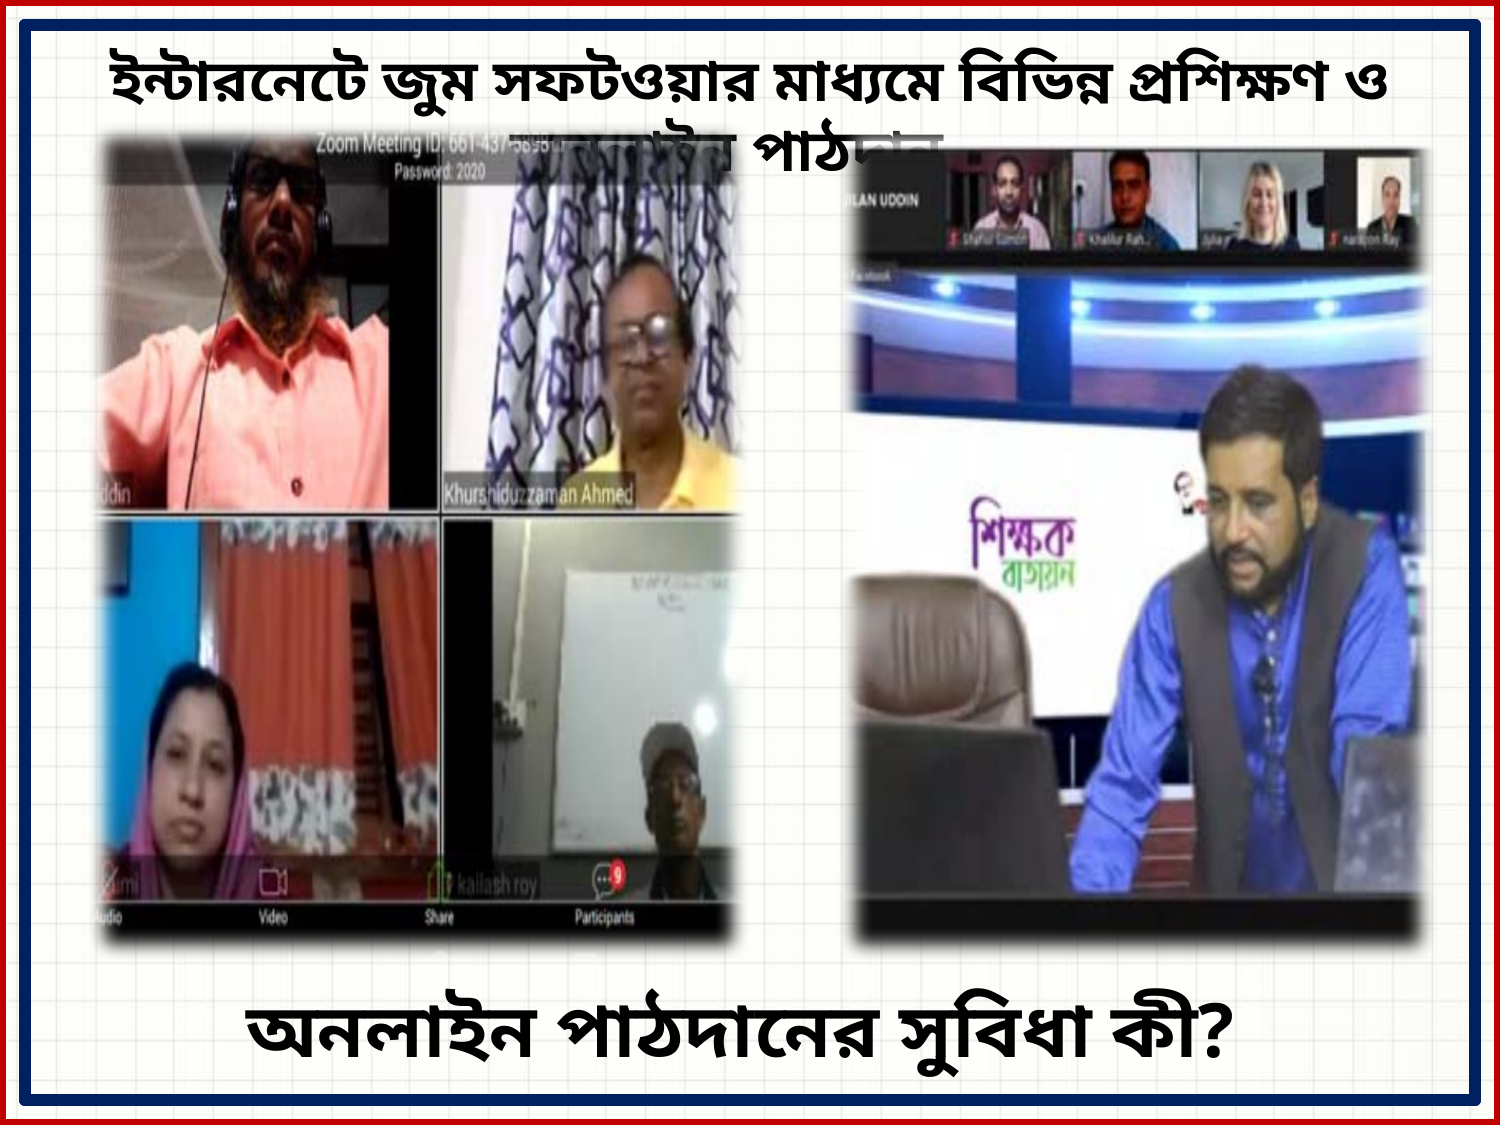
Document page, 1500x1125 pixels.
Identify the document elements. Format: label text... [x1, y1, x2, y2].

text_box [23, 23, 1477, 1102]
text_box অনলাইন পাঠদানের সুবিধা কী? [62, 974, 1438, 1080]
text_box ইন্টারনেটে জুম সফটওয়ার মাধ্যমে বিভিন্ন প্রশিক্ষণ ও অনলাইন পাঠদান [62, 35, 1438, 191]
text_box [0, 0, 1500, 1125]
picture [87, 121, 751, 963]
picture [837, 121, 1438, 963]
